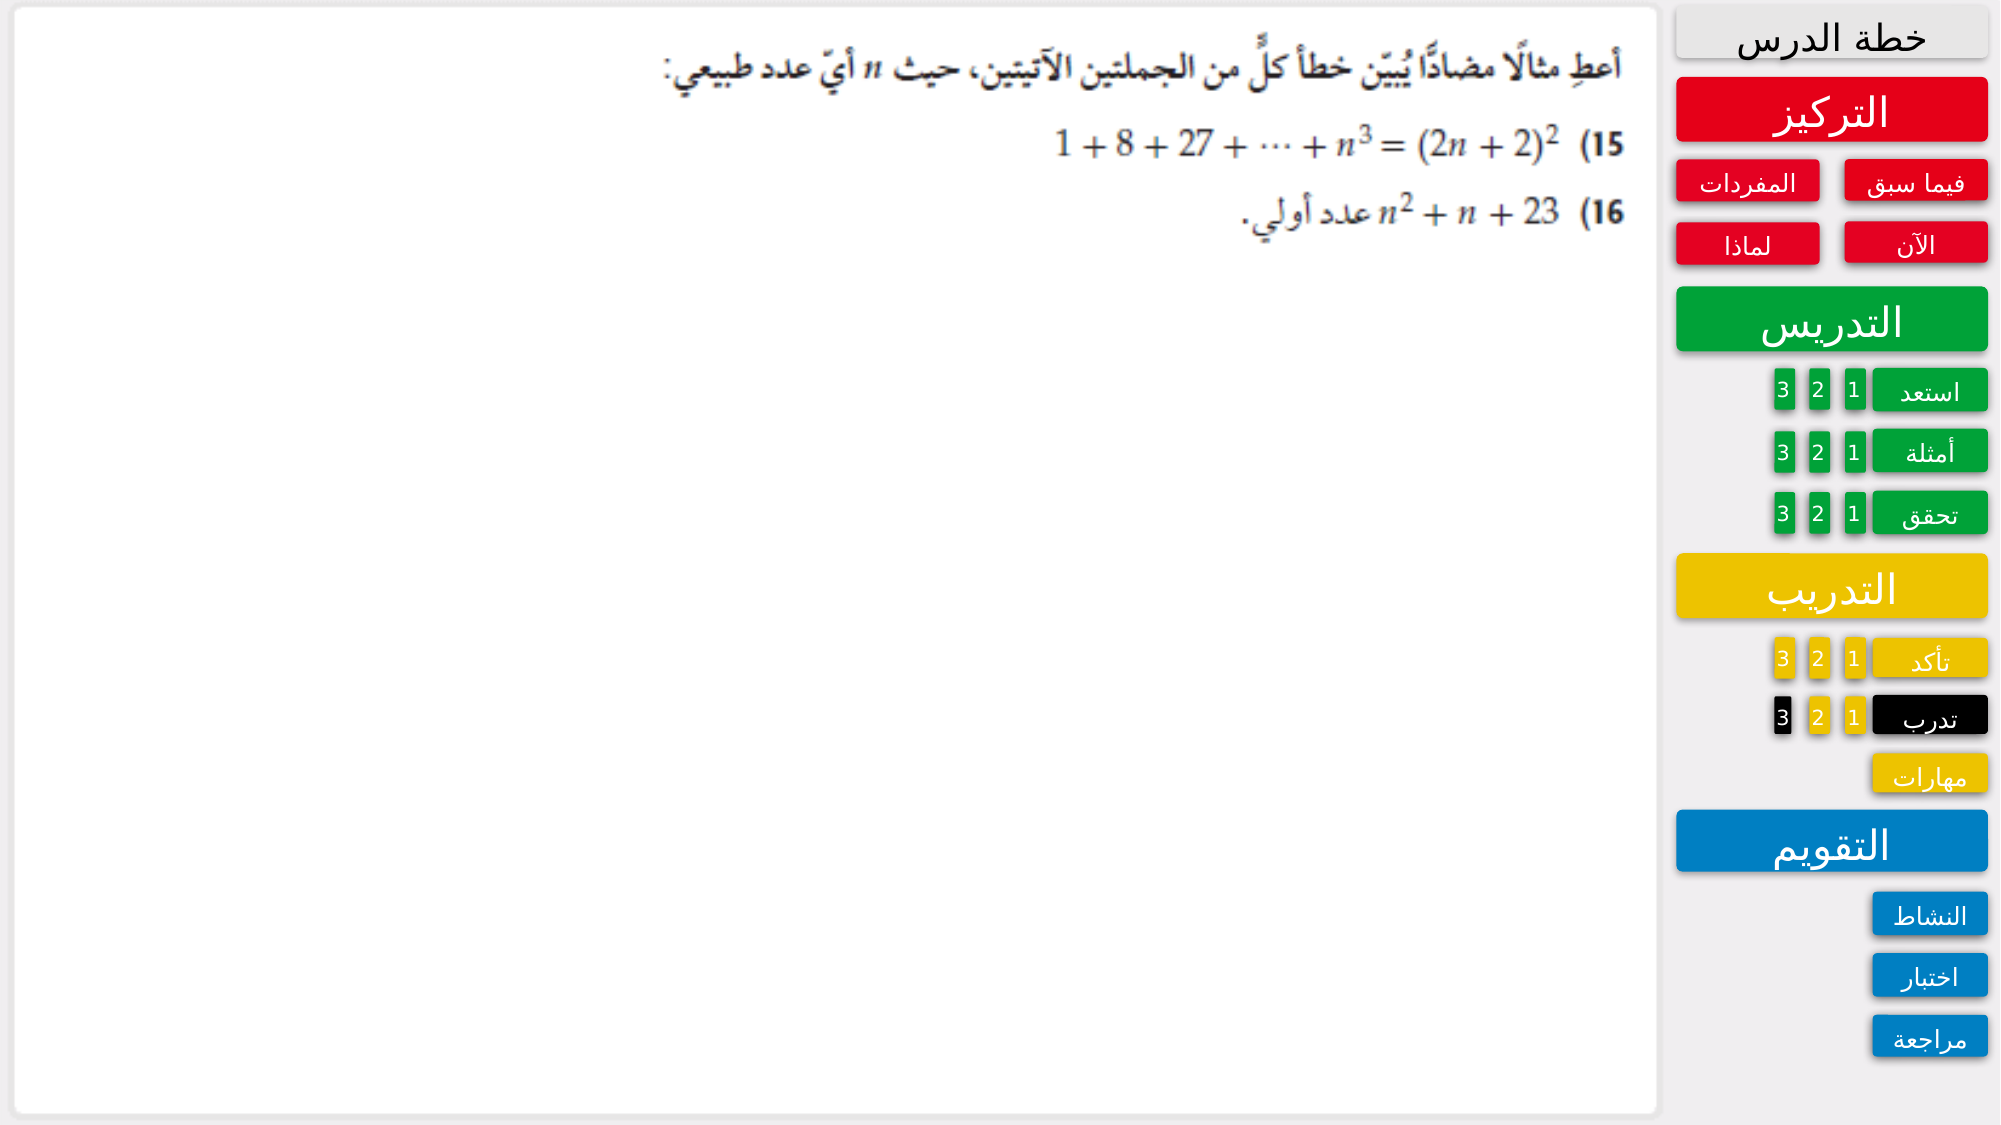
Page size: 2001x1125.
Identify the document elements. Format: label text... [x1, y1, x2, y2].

text_box المفردات [1676, 159, 1820, 202]
text_box 1 [1845, 637, 1866, 679]
text_box تحقق [1872, 490, 1988, 535]
text_box 3 [1774, 696, 1792, 734]
text_box 3 [1774, 368, 1796, 410]
text_box التدريس [1675, 285, 1990, 353]
text_box النشاط [1872, 891, 1988, 936]
text_box الآن [1844, 221, 1988, 263]
text_box فيما سبق [1844, 159, 1988, 201]
text_box خطة الدرس [1675, 4, 1990, 59]
text_box التركيز [1675, 75, 1990, 143]
text_box 2 [1809, 368, 1831, 410]
text_box 1 [1845, 431, 1866, 473]
text_box التقويم [1675, 808, 1990, 873]
text_box تأكد [1873, 637, 1988, 678]
text_box 1 [1845, 492, 1866, 534]
text_box التدريب [1675, 552, 1990, 620]
text_box تدرب [1872, 694, 1988, 735]
text_box 2 [1809, 696, 1831, 734]
text_box 1 [1845, 696, 1866, 734]
text_box 2 [1809, 492, 1831, 534]
picture [0, 0, 2001, 1125]
text_box 2 [1809, 637, 1831, 679]
text_box لماذا [1676, 222, 1820, 265]
text_box أمثلة [1872, 428, 1988, 473]
text_box اختبار [1872, 953, 1988, 997]
text_box 2 [1809, 431, 1831, 473]
text_box استعد [1873, 367, 1988, 412]
text_box مراجعة [1872, 1014, 1988, 1057]
text_box 3 [1774, 637, 1796, 679]
text_box مهارات [1872, 753, 1988, 793]
text_box 3 [1774, 431, 1796, 473]
text_box 3 [1774, 492, 1796, 534]
text_box 1 [1845, 368, 1866, 410]
